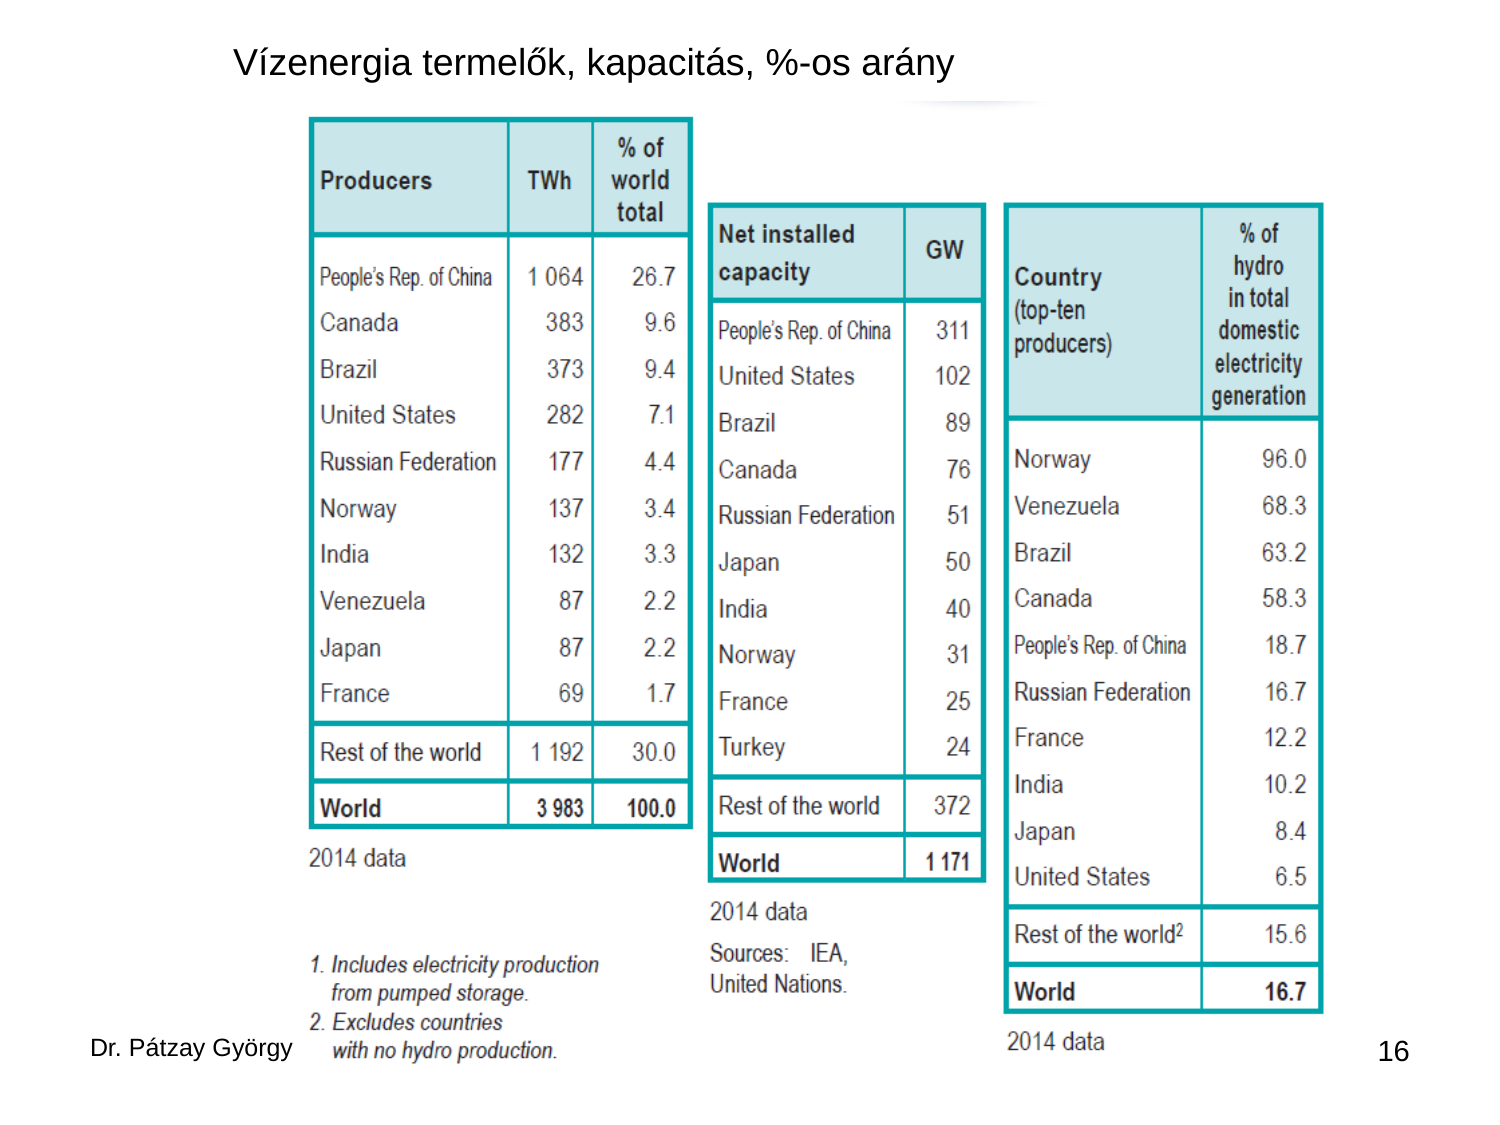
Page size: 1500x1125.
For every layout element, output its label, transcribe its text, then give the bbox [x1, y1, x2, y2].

slide_number 16 [1074, 1024, 1426, 1103]
picture [300, 101, 1325, 1065]
slide_number Dr. Pátzay György [74, 1024, 426, 1103]
text_box Vízenergia termelők, kapacitás, %-os arány [218, 30, 1353, 91]
